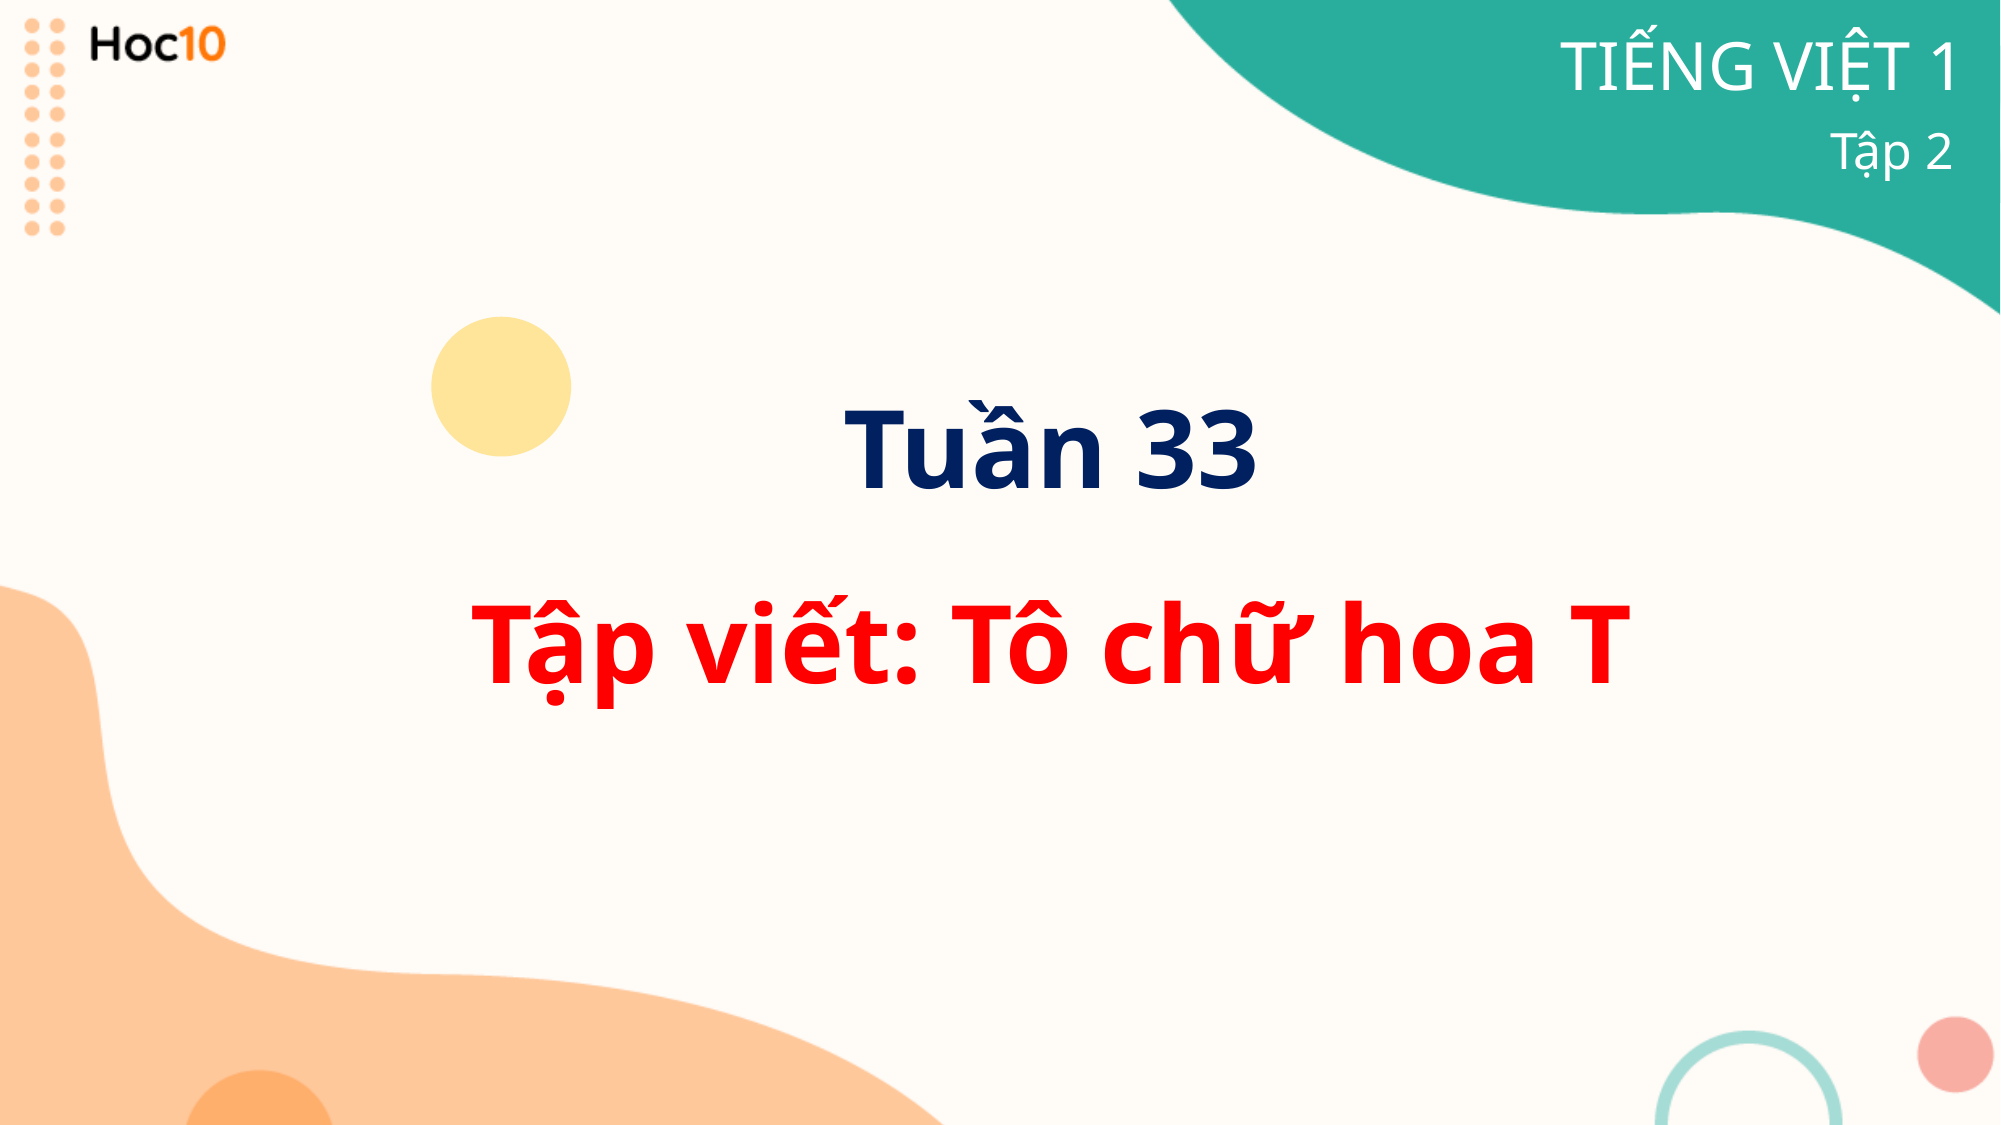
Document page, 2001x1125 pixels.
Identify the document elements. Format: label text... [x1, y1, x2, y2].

text_box TIẾNG VIỆT 1 [1545, 16, 1981, 112]
text_box Tuần 33 Tập viết: Tô chữ hoa T [455, 307, 1648, 713]
picture [0, 0, 2001, 1125]
text_box Tập 2 [1815, 112, 1970, 187]
